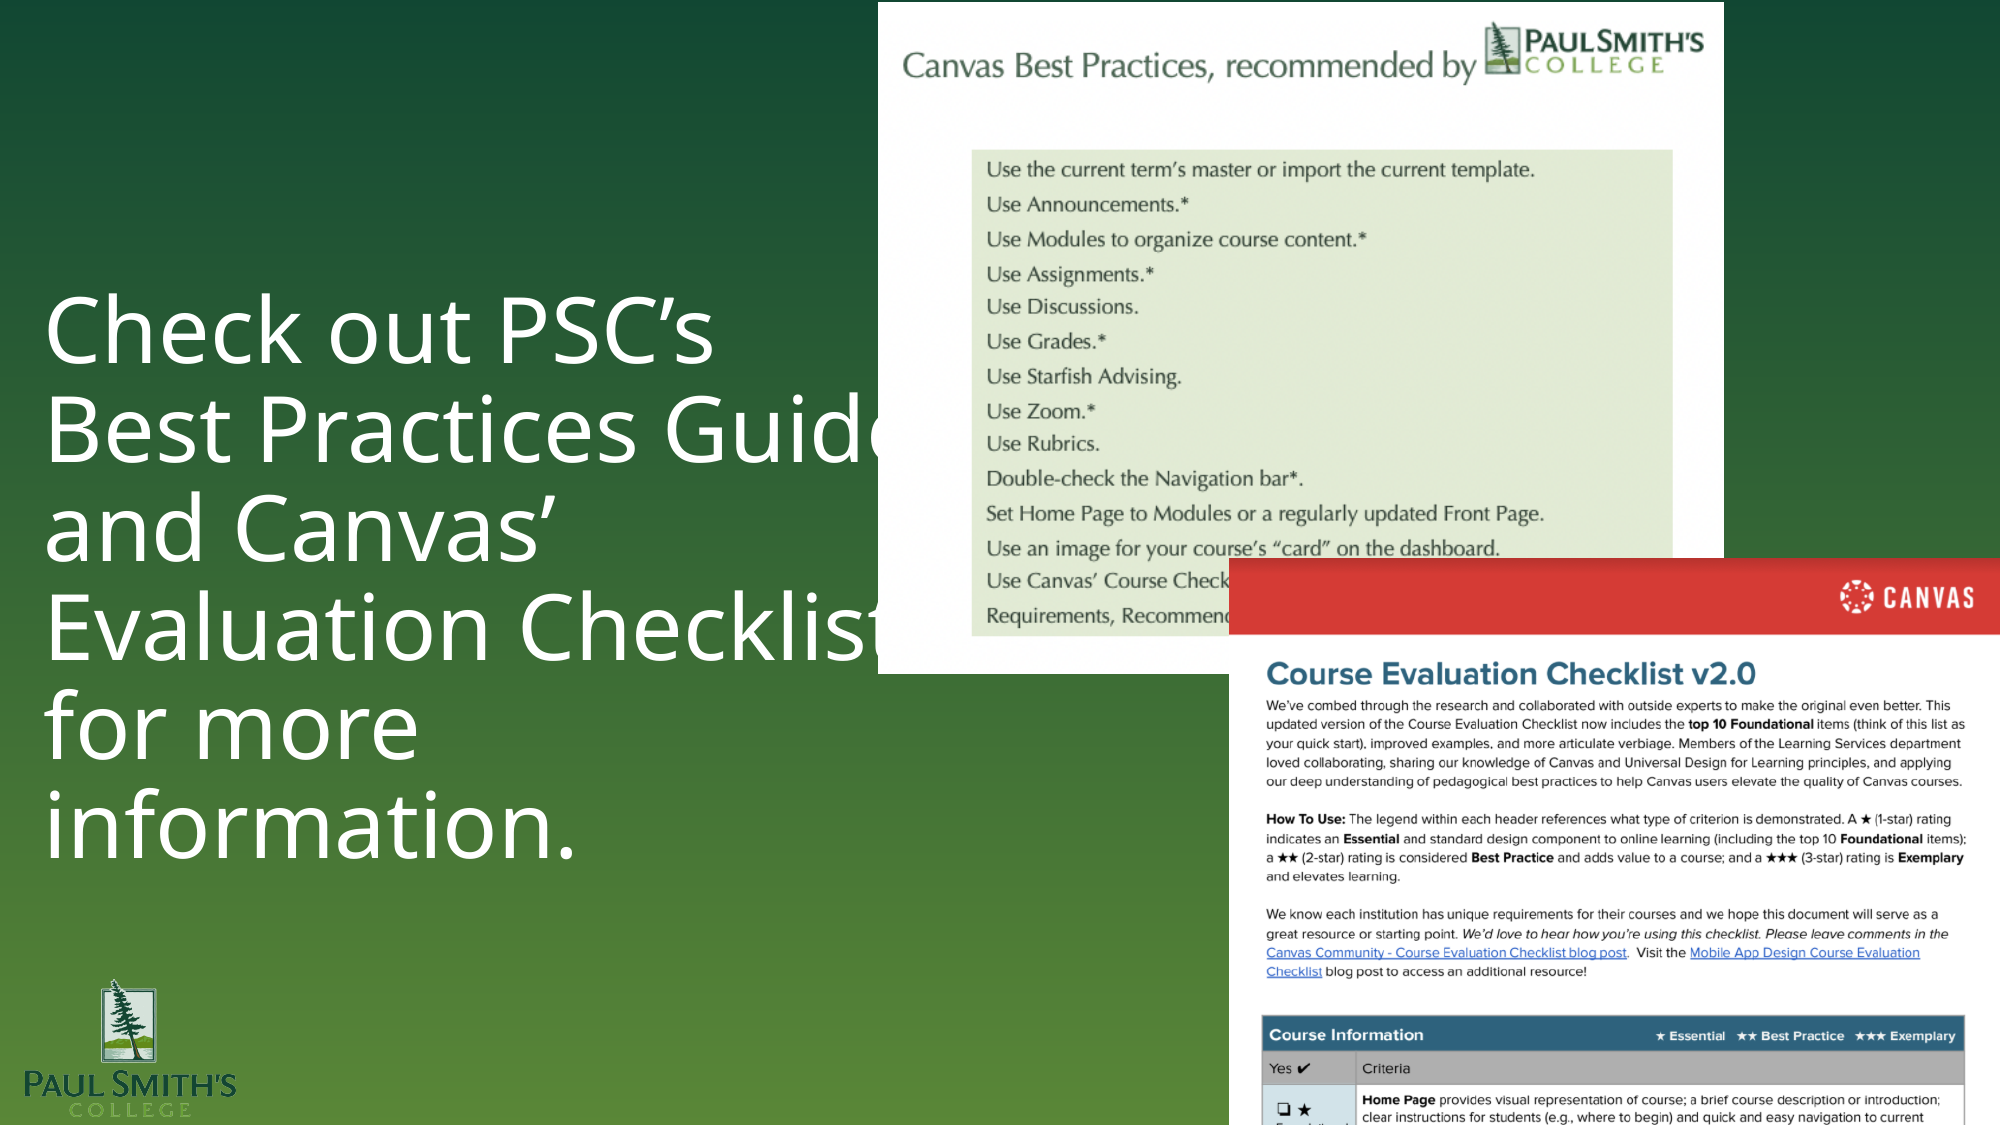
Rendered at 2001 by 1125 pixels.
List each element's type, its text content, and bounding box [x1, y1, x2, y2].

picture [878, 2, 2000, 1125]
picture [24, 979, 236, 1117]
title Check out PSC’s Best Practices Guide and Canvas’ Evaluation Checklist for more information. [29, 233, 945, 929]
